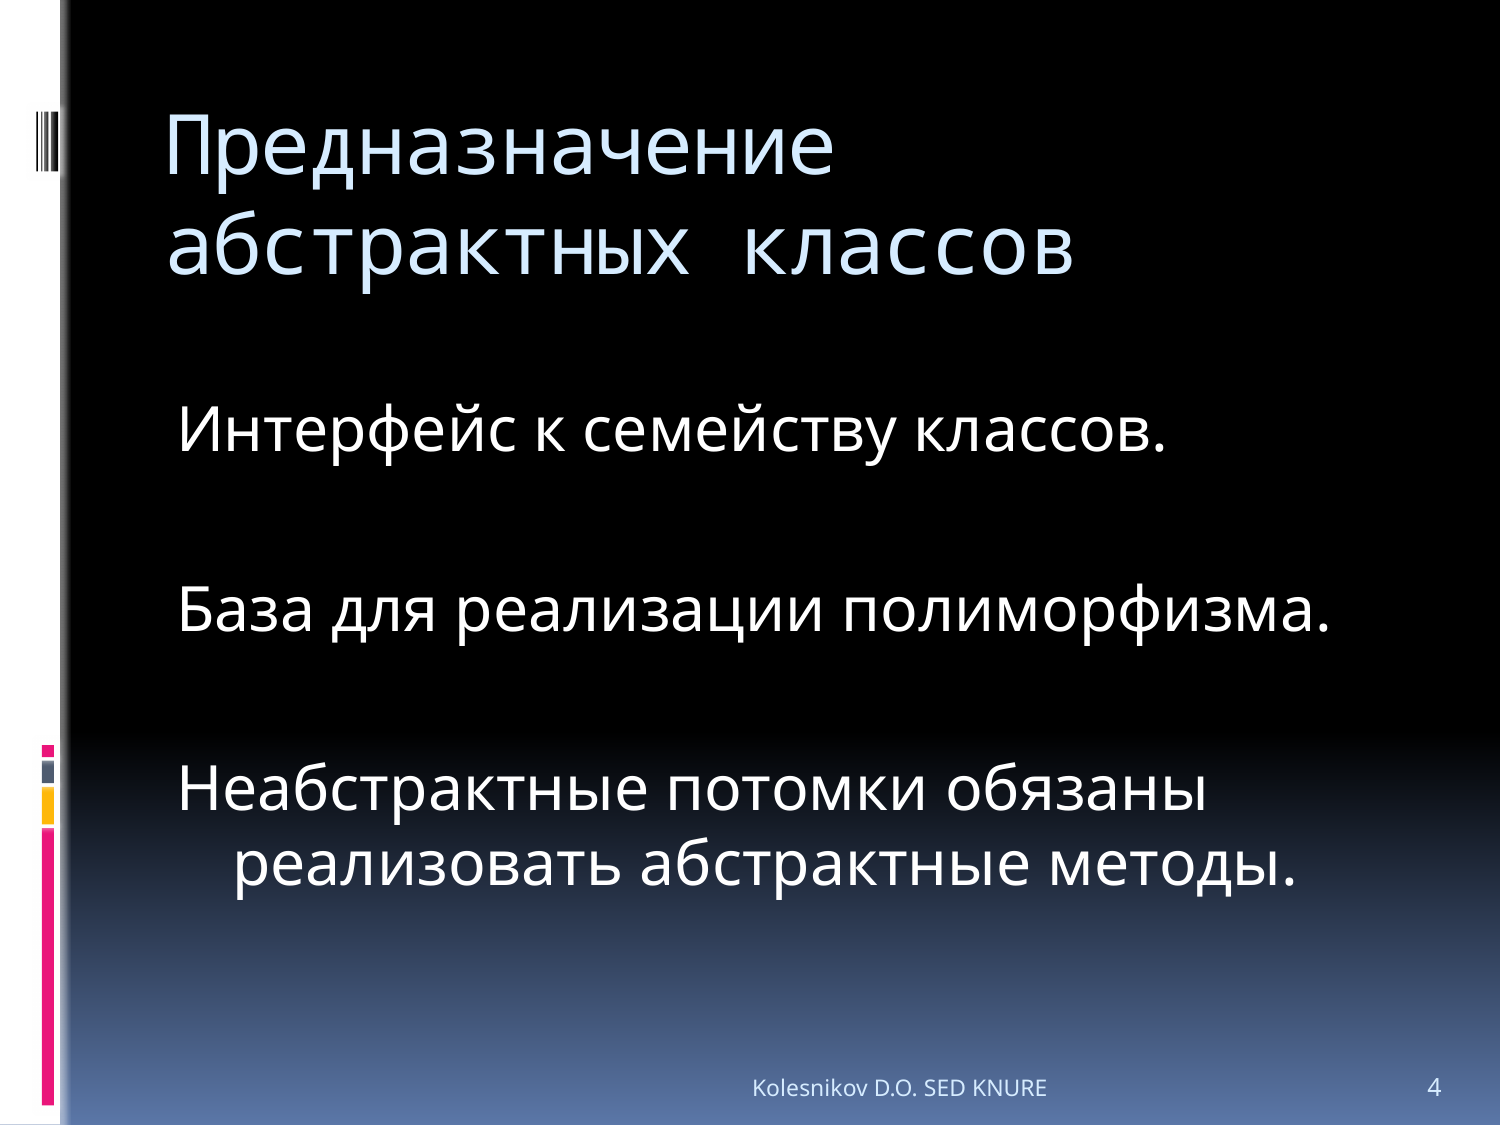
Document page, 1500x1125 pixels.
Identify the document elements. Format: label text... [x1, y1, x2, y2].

list Интерфейс к семейству классов. База для реализации полиморфизма. Неабстрактные потомки обязаны реализовать абстрактные методы. [150, 292, 1425, 1043]
footer Kolesnikov D.O. SED KNURE [150, 1052, 1063, 1113]
title Предназначение абстрактных классов [150, 83, 1425, 234]
slide_number 4 [1412, 1052, 1488, 1113]
